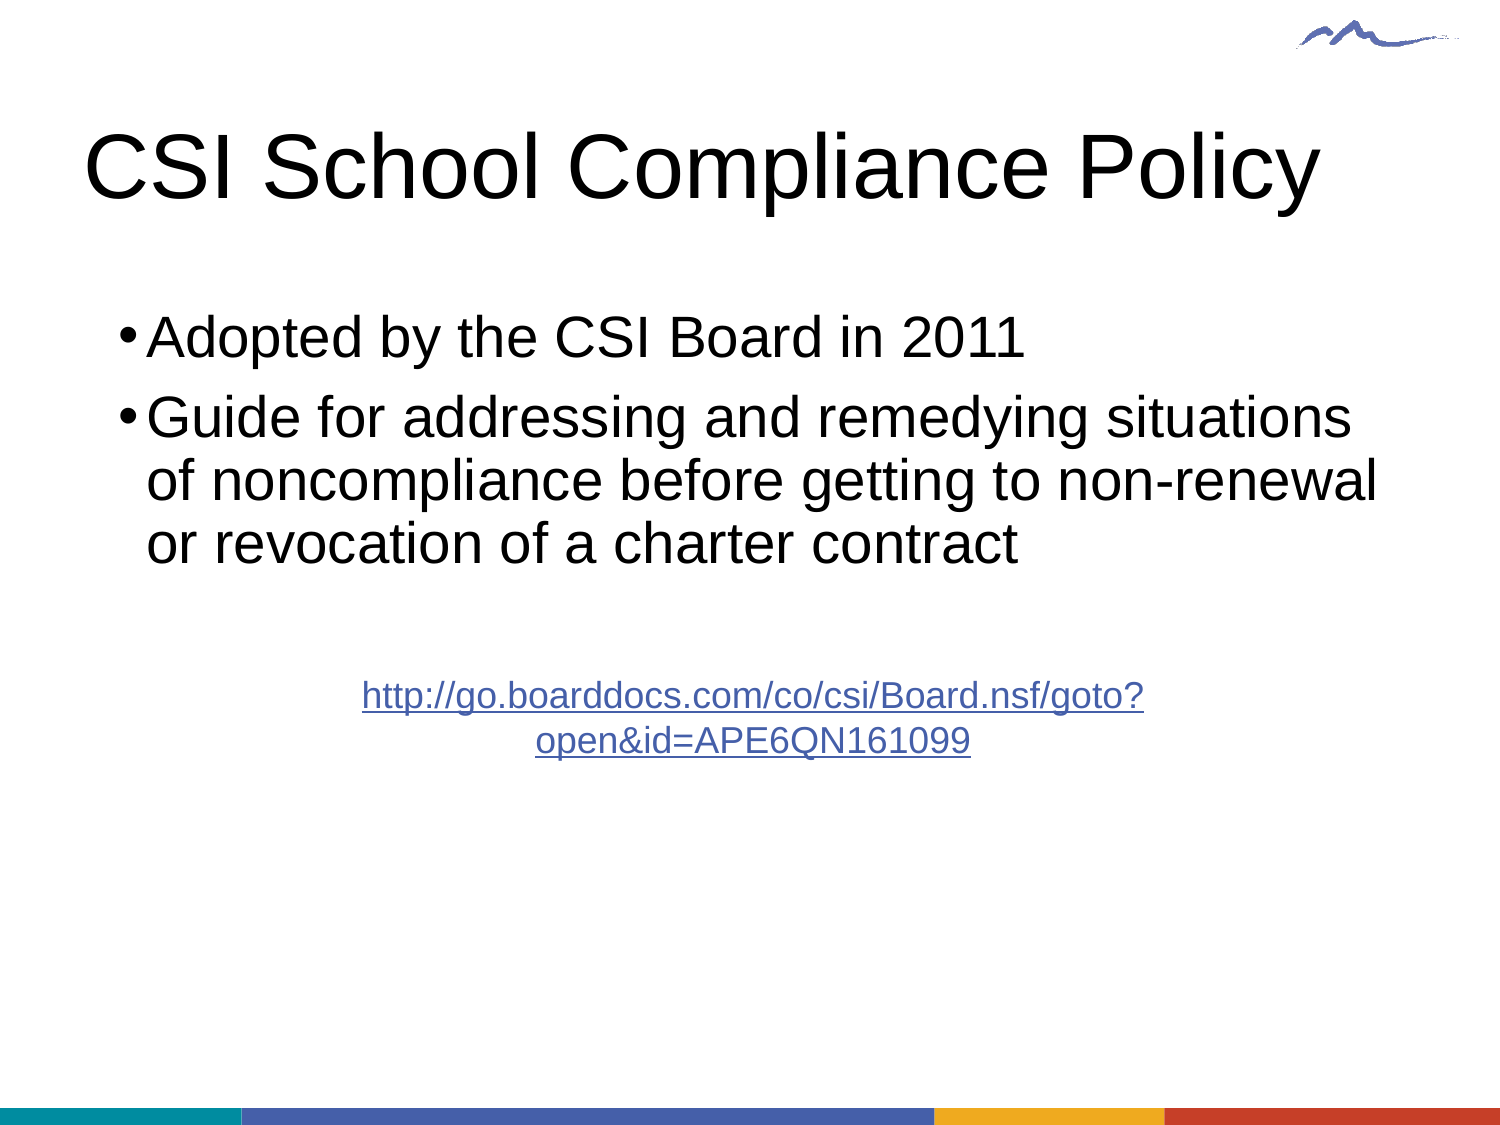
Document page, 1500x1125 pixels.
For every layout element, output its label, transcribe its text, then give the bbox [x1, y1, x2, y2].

picture [1296, 20, 1459, 49]
title CSI School Compliance Policy [68, 59, 1500, 278]
text_box http://go.boarddocs.com/co/csi/Board.nsf/goto?open&id=APE6QN161099 [315, 663, 1185, 769]
list Adopted by the CSI Board in 2011 Guide for addressing and remedying situations of noncompliance before getting to non-renewal or revocation of a charter contract [103, 299, 1397, 1014]
